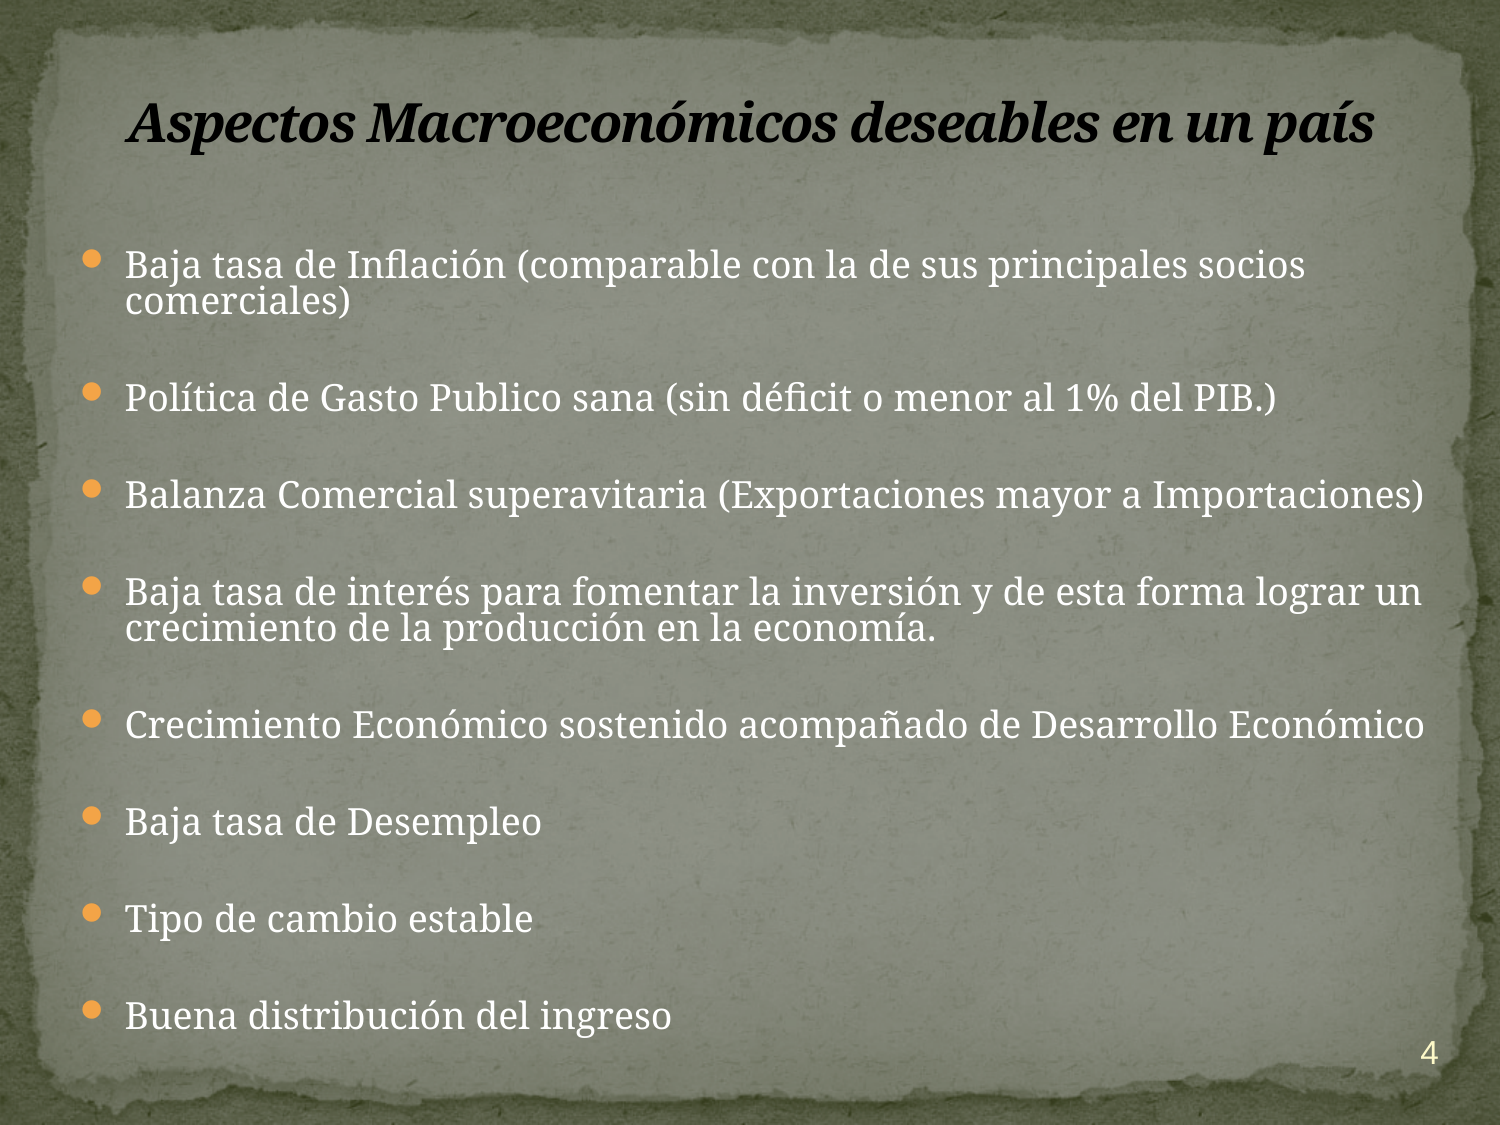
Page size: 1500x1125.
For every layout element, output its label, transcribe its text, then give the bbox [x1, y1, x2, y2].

list Baja tasa de Inflación (comparable con la de sus principales socios comerciales) Política de Gasto Publico sana (sin déficit o menor al 1% del PIB.) Balanza Comercial superavitaria (Exportaciones mayor a Importaciones) Baja tasa de interés para fomentar la inversión y de esta forma lograr un crecimiento de la producción en la economía. Crecimiento Económico sostenido acompañado de Desarrollo Económico Baja tasa de Desempleo Tipo de cambio estable Buena distribución del ingreso [64, 184, 1460, 1059]
slide_number 4 [1379, 1014, 1480, 1089]
title Aspectos Macroeconómicos deseables en un país [76, 66, 1427, 161]
